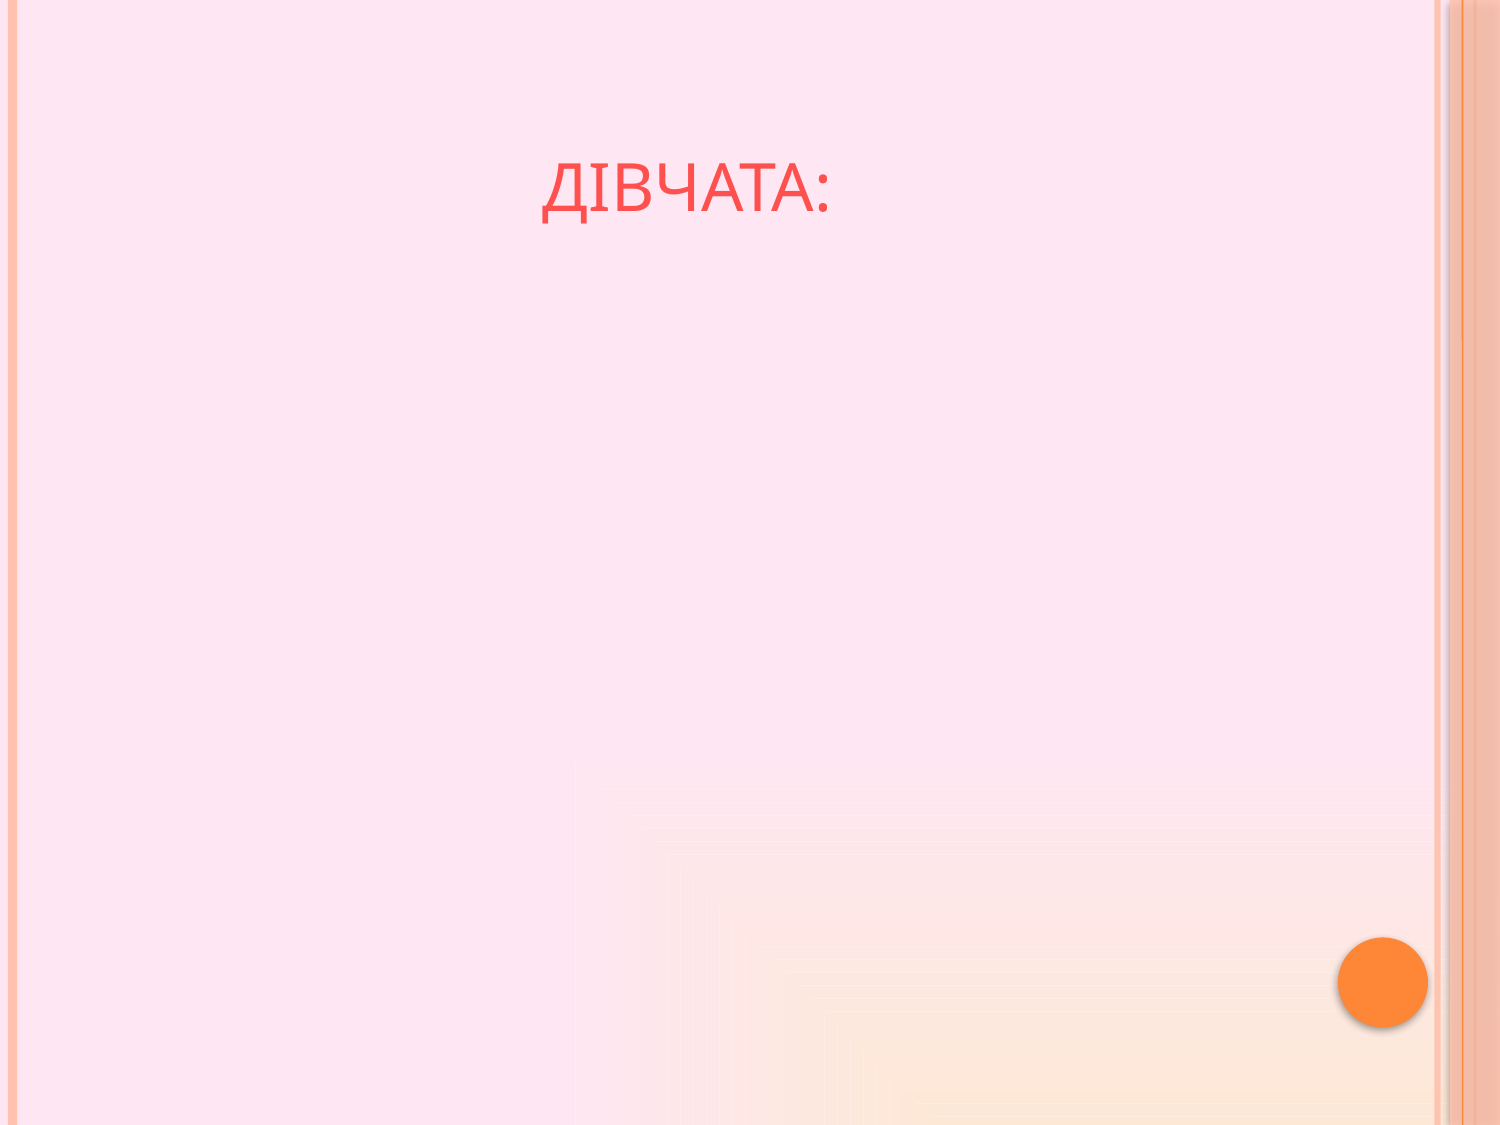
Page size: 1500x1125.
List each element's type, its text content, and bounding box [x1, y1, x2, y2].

title Дівчата: [75, 45, 1300, 233]
